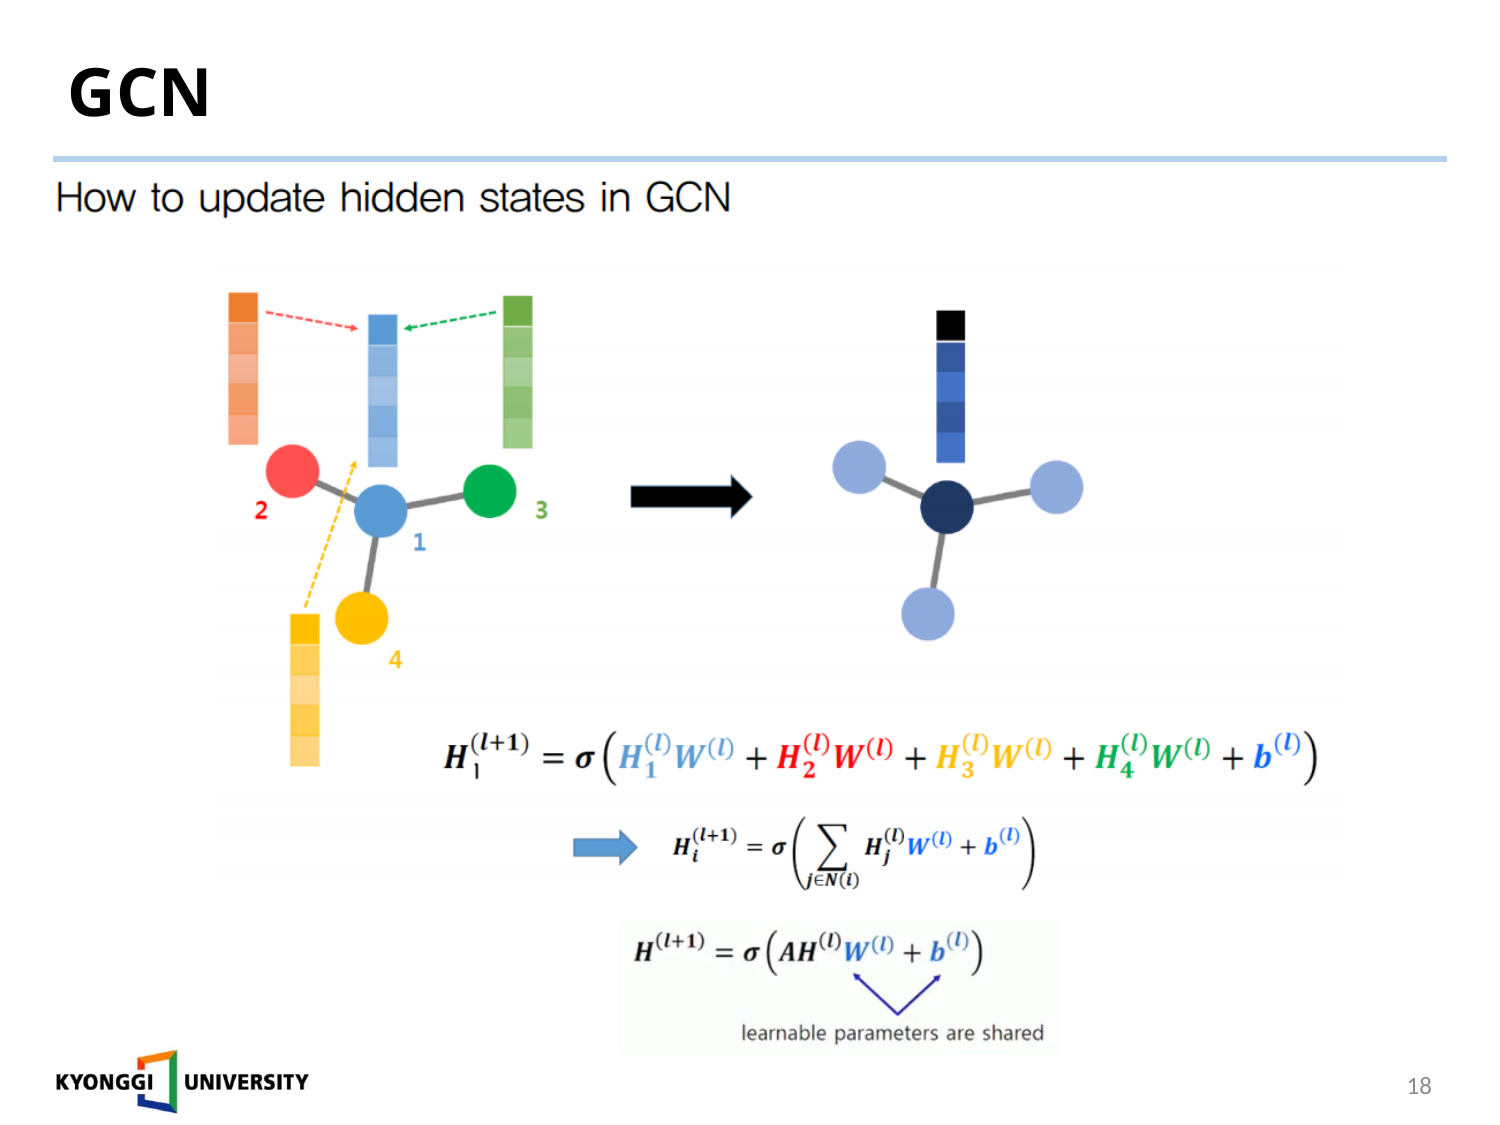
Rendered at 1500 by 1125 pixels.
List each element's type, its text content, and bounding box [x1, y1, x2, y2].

picture [51, 1044, 314, 1124]
picture [52, 176, 1448, 903]
title GCN [52, 32, 1448, 158]
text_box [618, 922, 1060, 1055]
slide_number 18 [1059, 1054, 1448, 1115]
